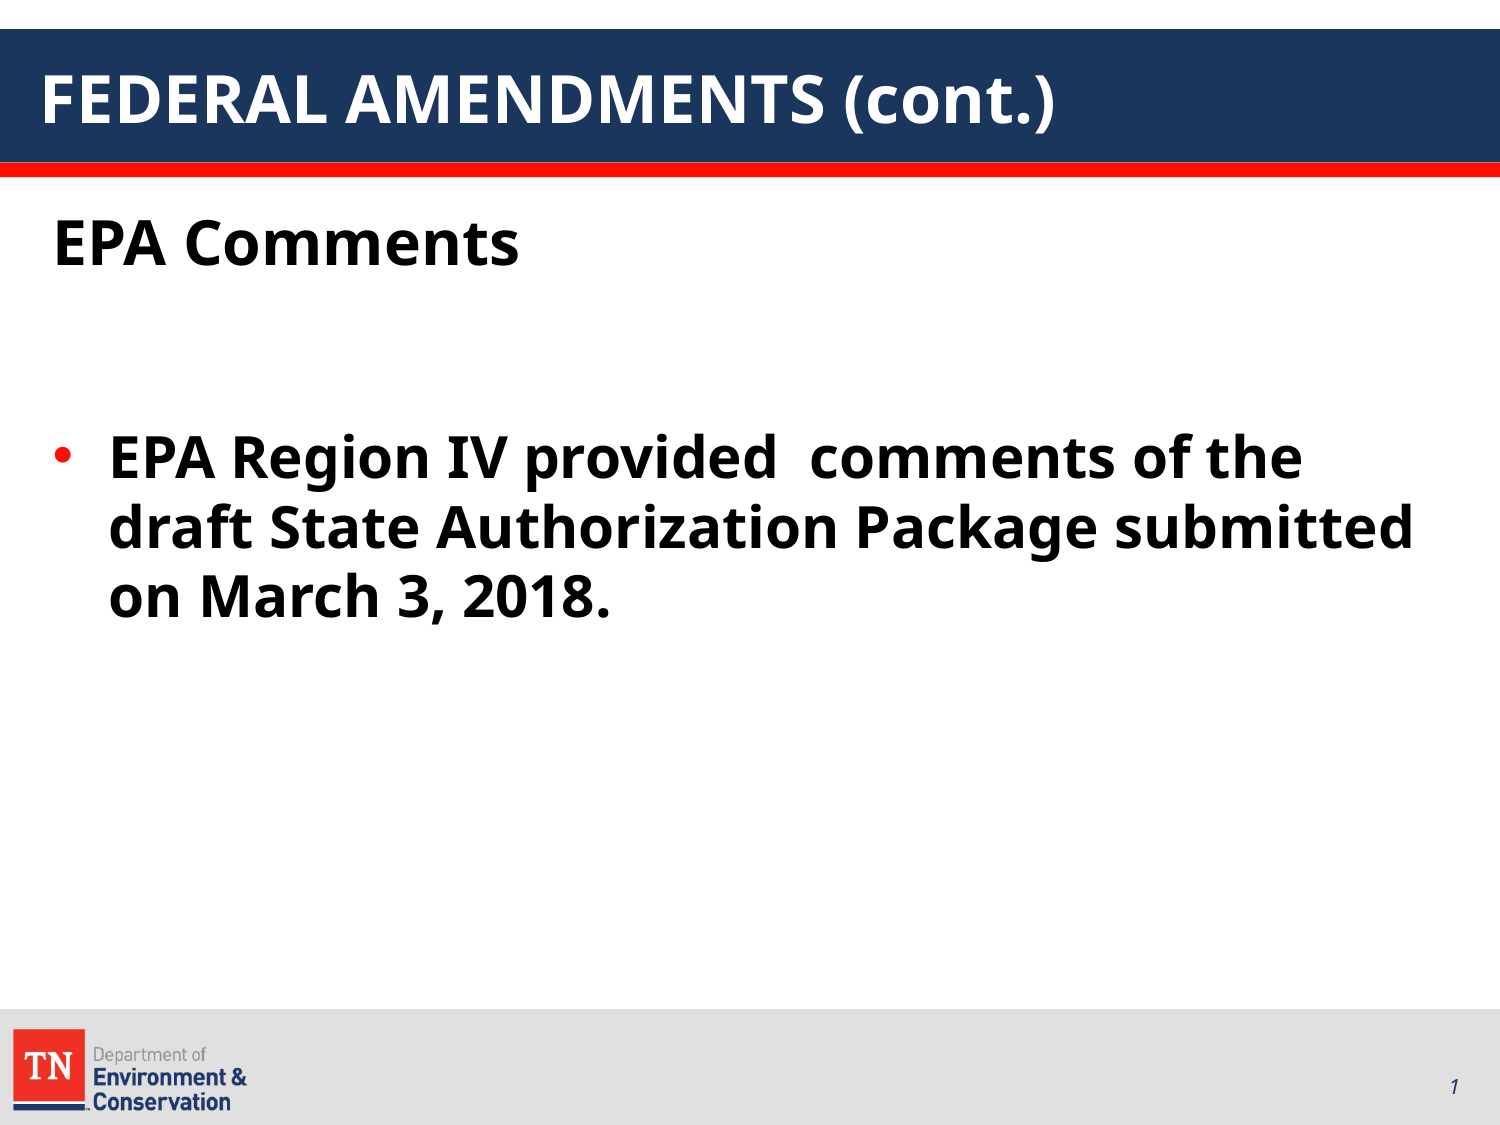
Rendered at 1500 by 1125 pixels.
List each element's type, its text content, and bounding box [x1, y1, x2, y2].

picture [0, 1009, 260, 1125]
list EPA Comments EPA Region IV provided comments of the draft State Authorization Package submitted on March 3, 2018. [37, 195, 1475, 1010]
slide_number 16 [1125, 1045, 1475, 1106]
title FEDERAL AMENDMENTS (cont.) [24, 29, 1475, 165]
